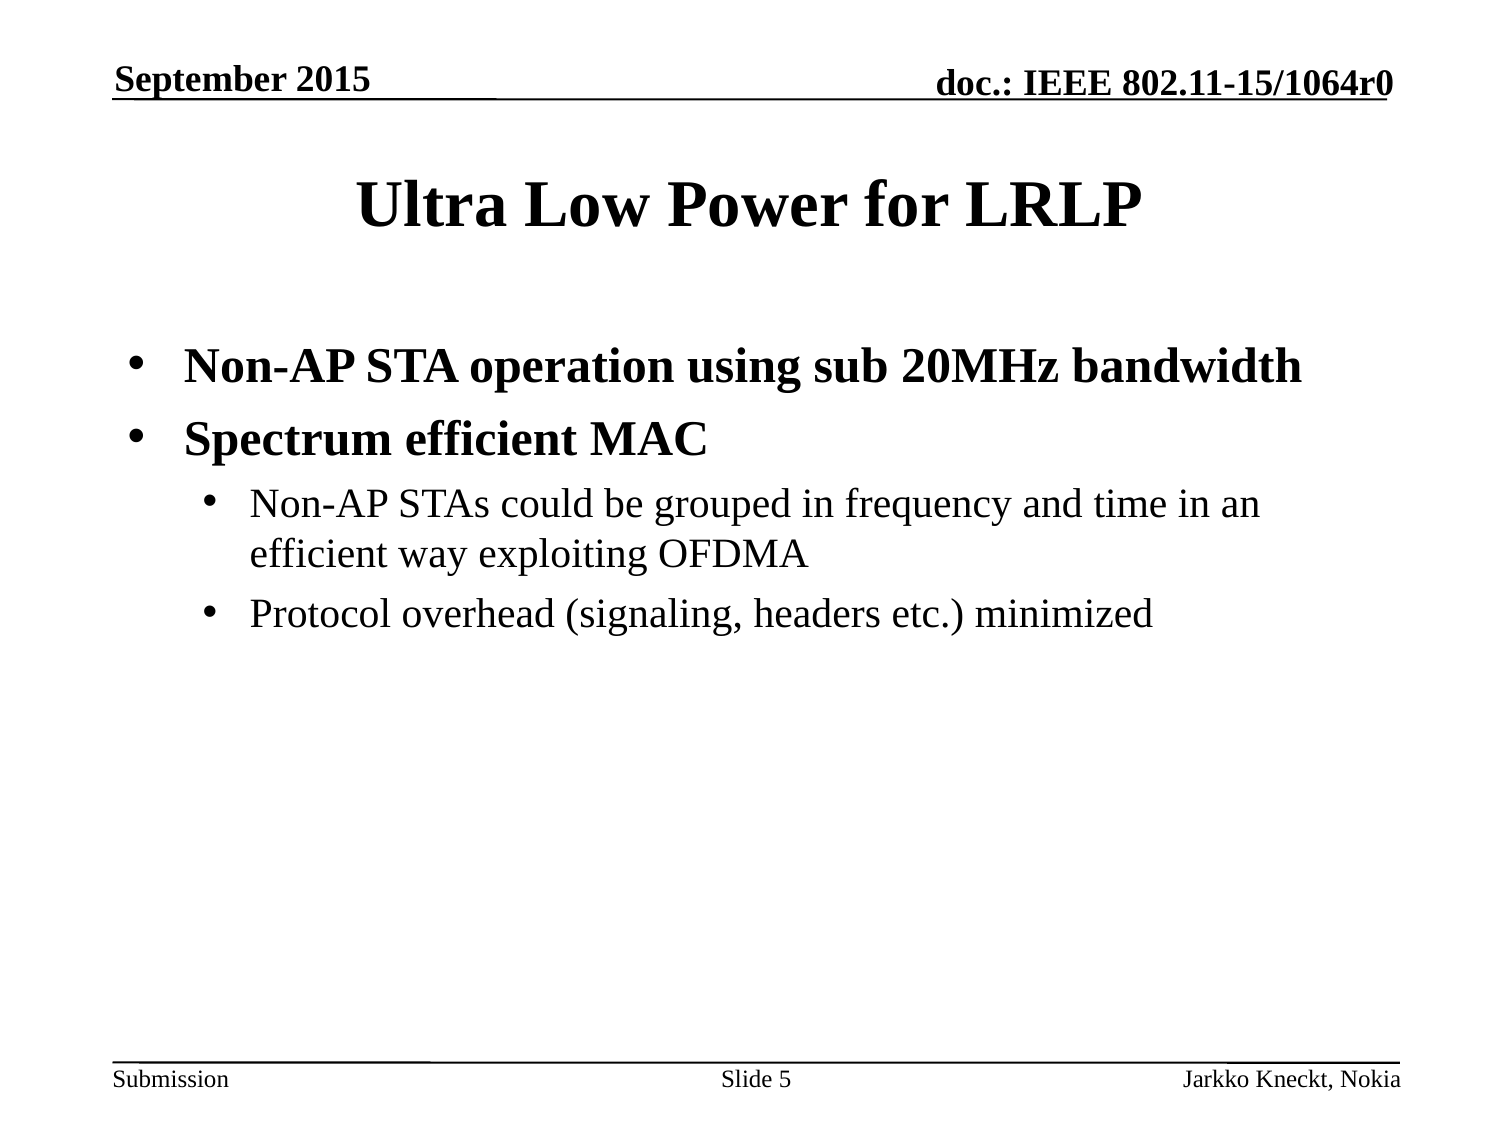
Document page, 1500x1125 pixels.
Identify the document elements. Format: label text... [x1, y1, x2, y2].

slide_number Slide 5 [712, 1061, 800, 1123]
list Non-AP STA operation using sub 20MHz bandwidth Spectrum efficient MAC Non-AP STAs could be grouped in frequency and time in an efficient way exploiting OFDMA Protocol overhead (signaling, headers etc.) minimized [112, 324, 1388, 1000]
title Ultra Low Power for LRLP [112, 112, 1388, 288]
footer Jarkko Kneckt, Nokia [878, 1061, 1402, 1093]
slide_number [114, 54, 423, 100]
